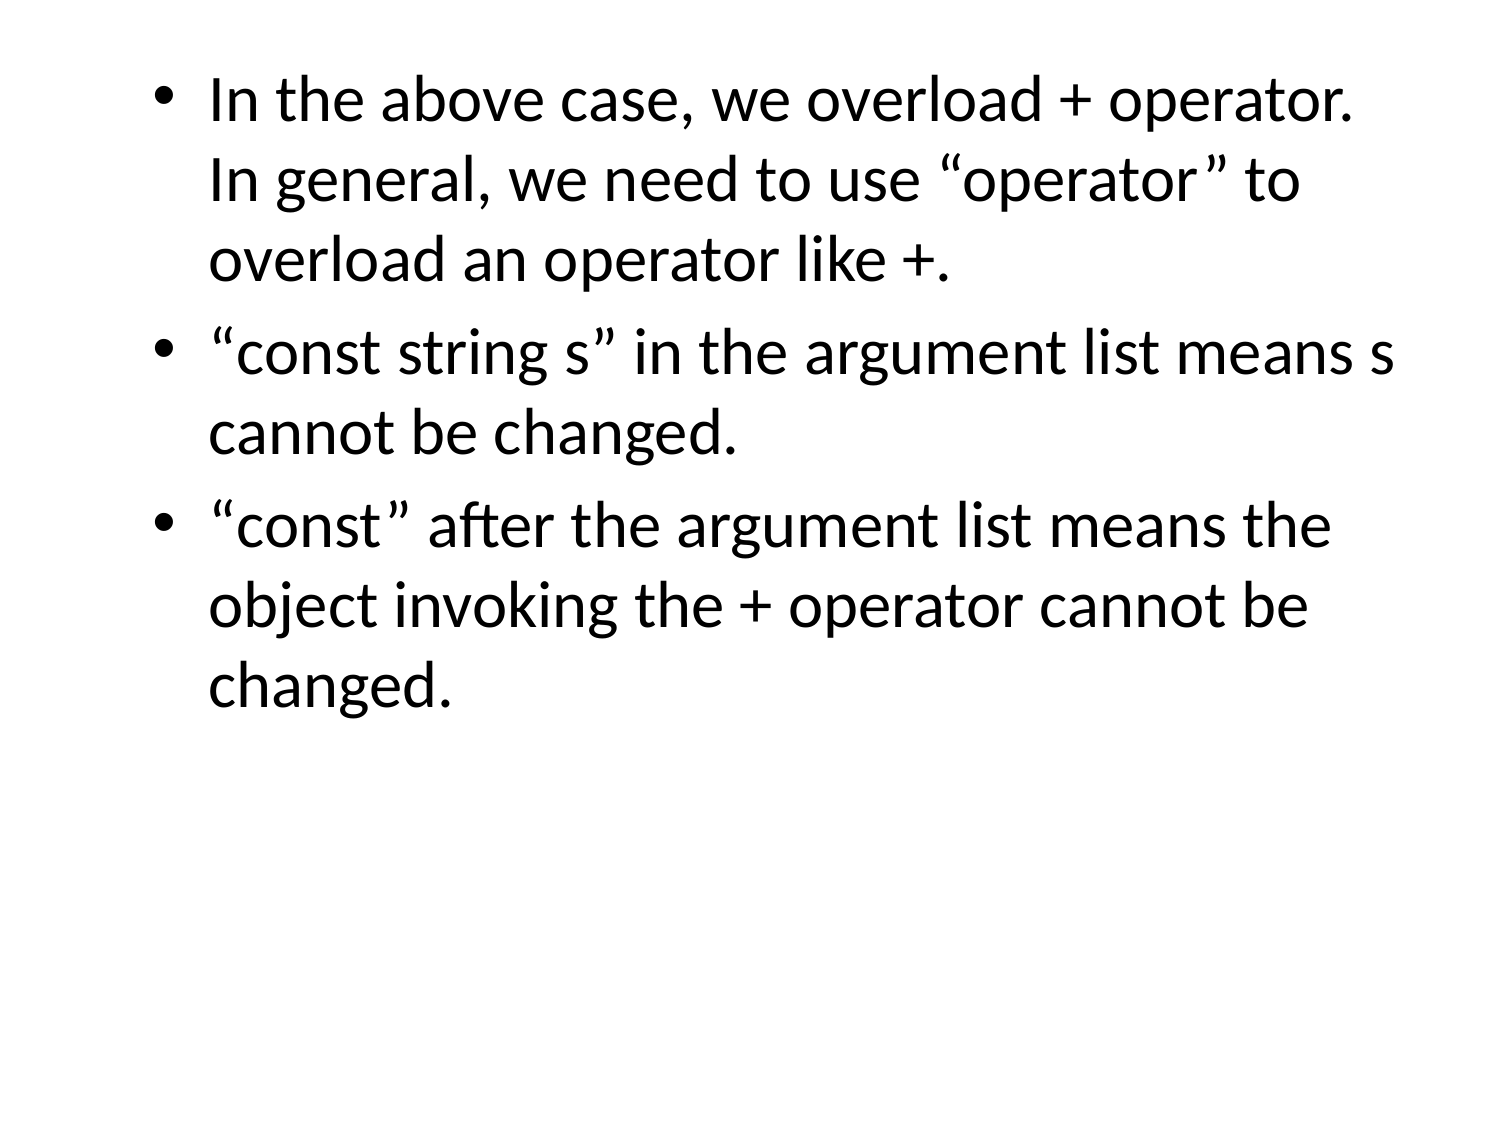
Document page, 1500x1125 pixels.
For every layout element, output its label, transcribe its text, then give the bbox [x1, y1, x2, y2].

list In the above case, we overload + operator. In general, we need to use “operator” to overload an operator like +. “const string s” in the argument list means s cannot be changed. “const” after the argument list means the object invoking the + operator cannot be changed. [137, 46, 1413, 988]
